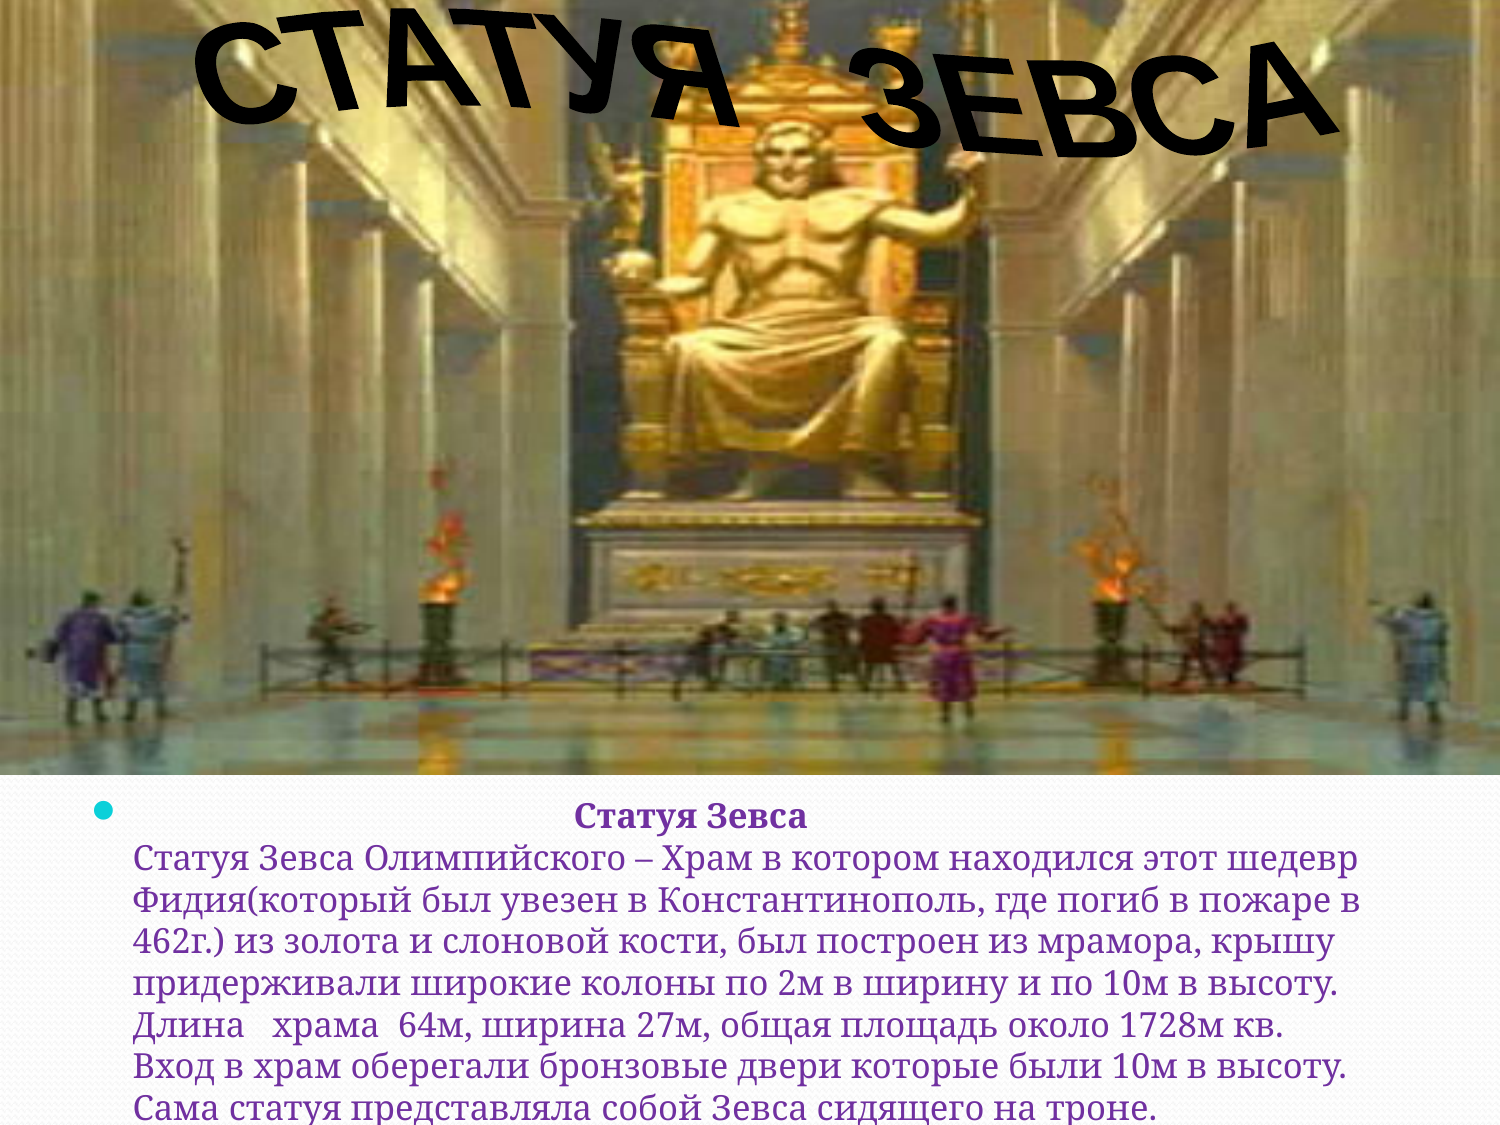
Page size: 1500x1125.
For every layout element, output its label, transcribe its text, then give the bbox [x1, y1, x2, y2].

picture [0, 0, 1500, 776]
list Статуя Зевса Статуя Зевса Олимпийского – Храм в котором находился этот шедевр Фидия(который был увезен в Константинополь, где погиб в пожаре в 462г.) из золота и слоновой кости, был построен из мрамора, крышу придерживали широкие колоны по 2м в ширину и по 10м в высоту. Длина храма 64м, ширина 27м, общая площадь около 1728м кв. Вход в храм оберегали бронзовые двери которые были 10м в высоту. Сама статуя представляла собой Зевса сидящего на троне. [76, 788, 1388, 1125]
